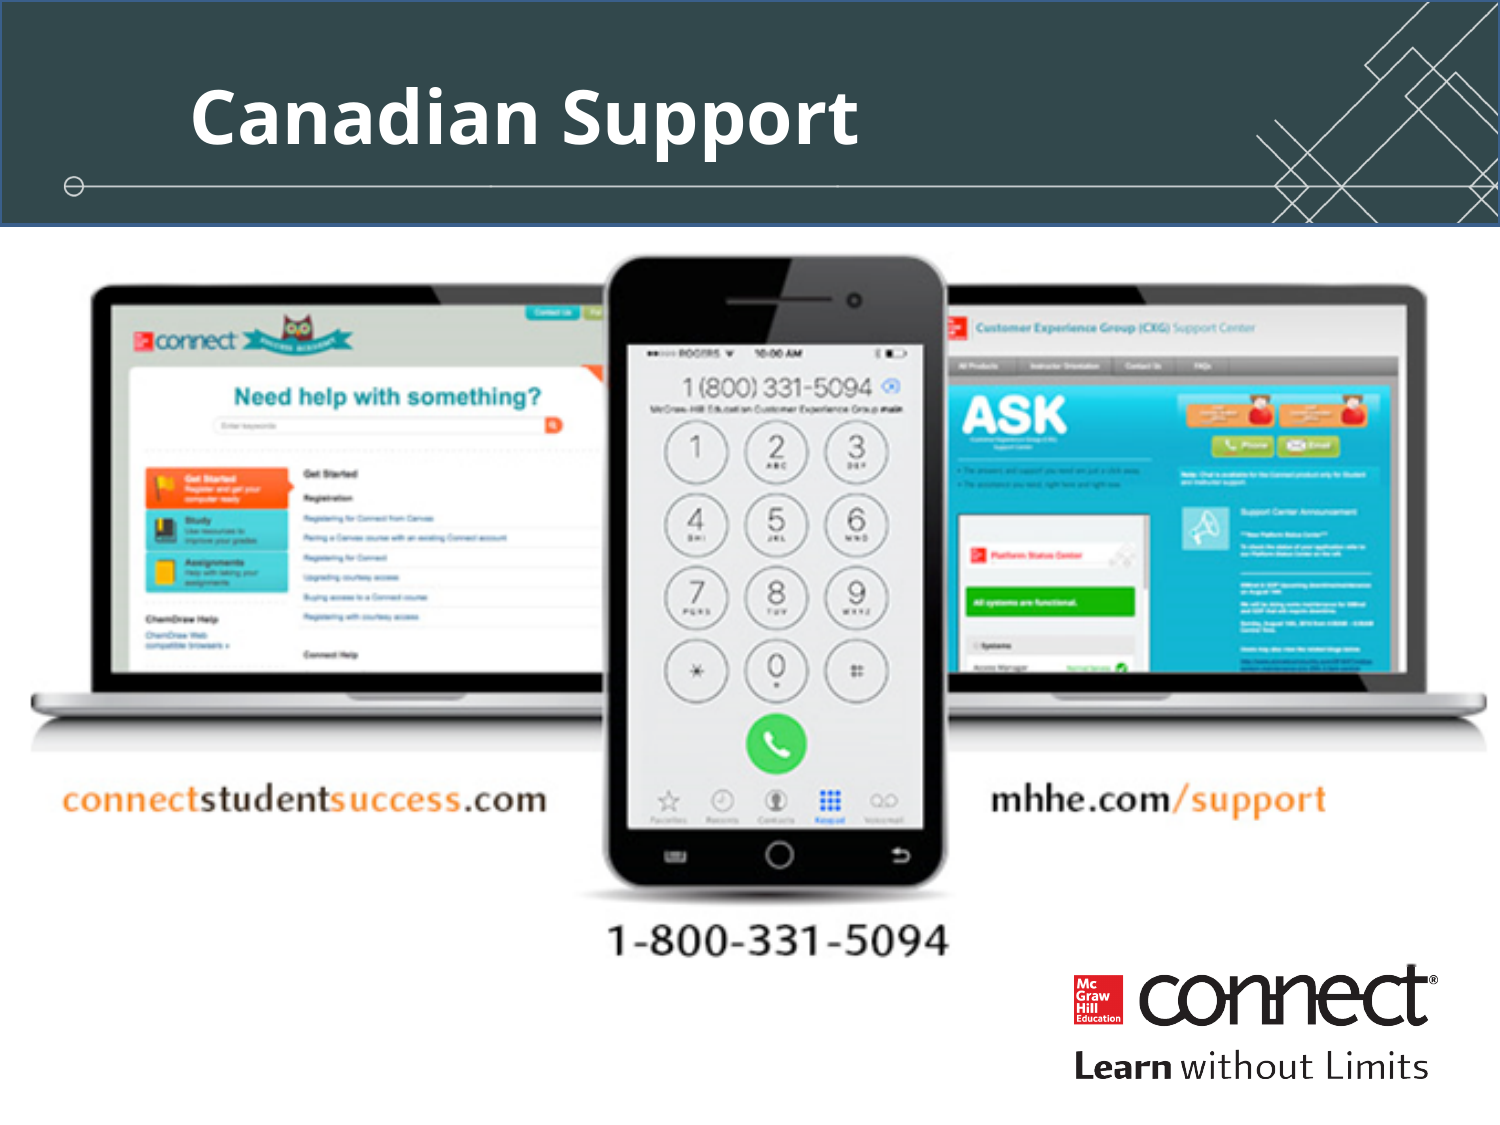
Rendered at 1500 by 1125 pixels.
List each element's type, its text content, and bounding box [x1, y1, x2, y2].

text_box Canadian Support [174, 62, 1213, 233]
picture [25, 246, 1494, 1079]
picture [2, 2, 1498, 223]
